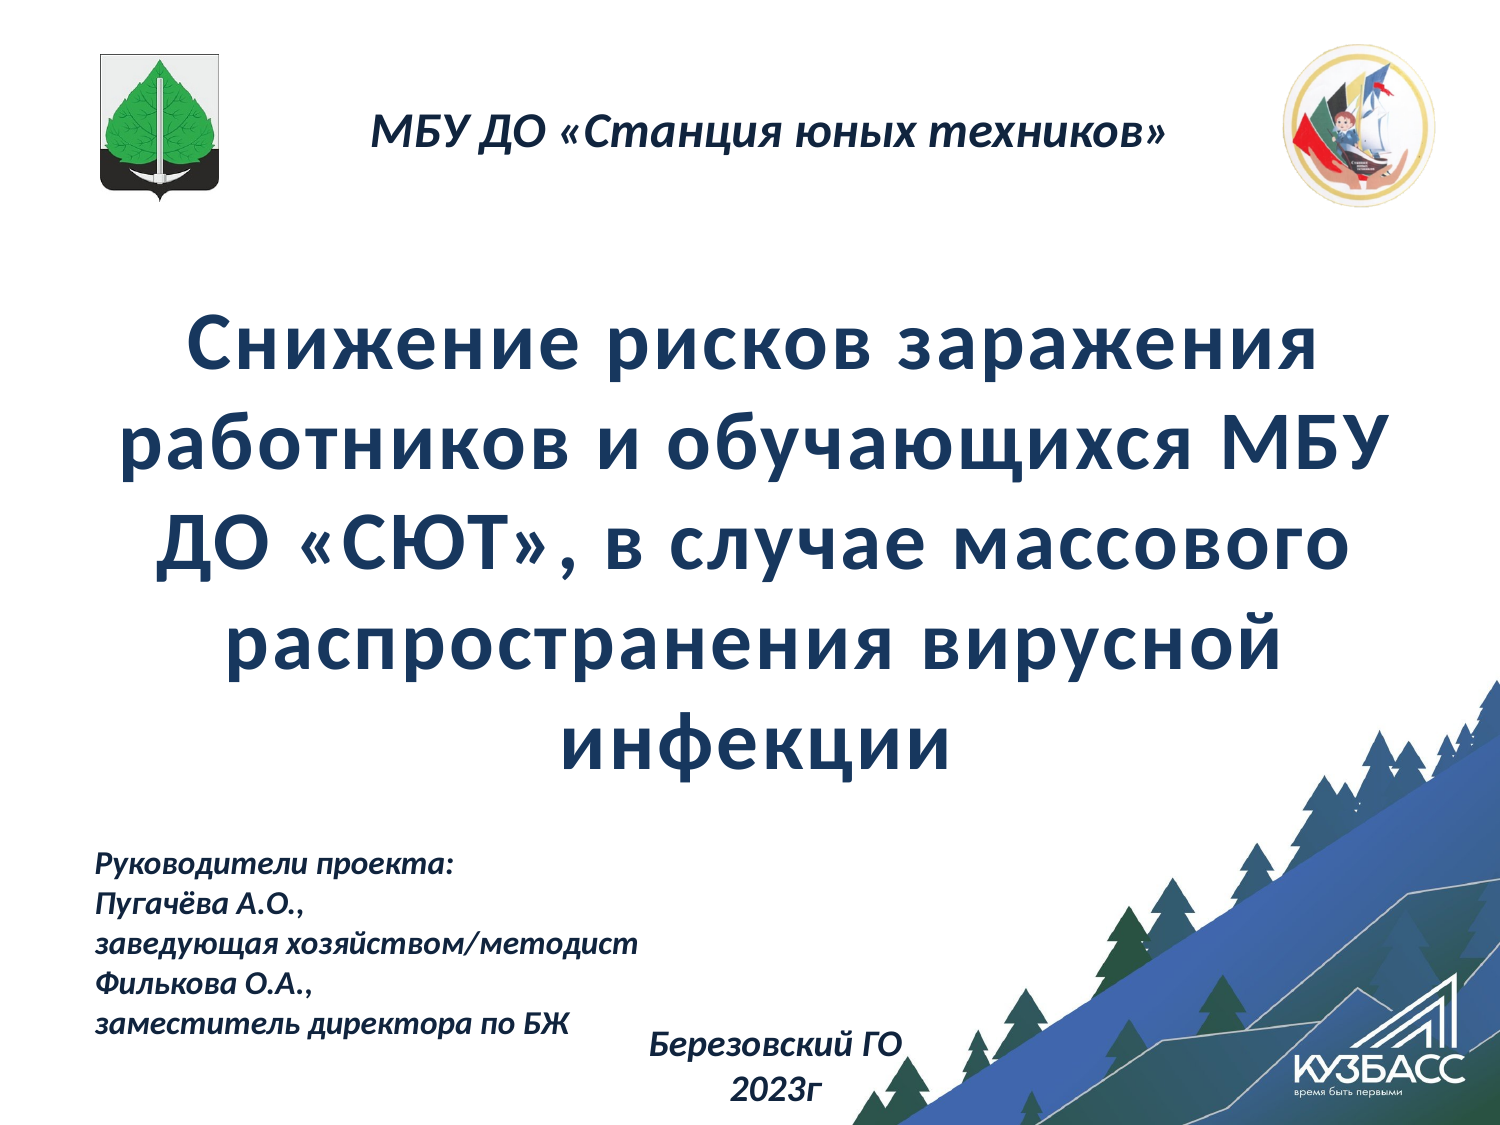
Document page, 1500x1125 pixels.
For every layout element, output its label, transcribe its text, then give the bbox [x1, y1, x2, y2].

text_box Снижение рисков заражения работников и обучающихся МБУ ДО «СЮТ», в случае массового распространения вирусной инфекции [76, 278, 1436, 794]
picture [100, 54, 219, 202]
subtitle МБУ ДО «Станция юных техников» [324, 90, 1216, 216]
picture [588, 562, 1500, 1125]
text_box Руководители проекта: Пугачёва А.О., заведующая хозяйством/методист Филькова О.А., заместитель директора по БЖ [79, 834, 583, 1049]
picture [1281, 42, 1437, 209]
